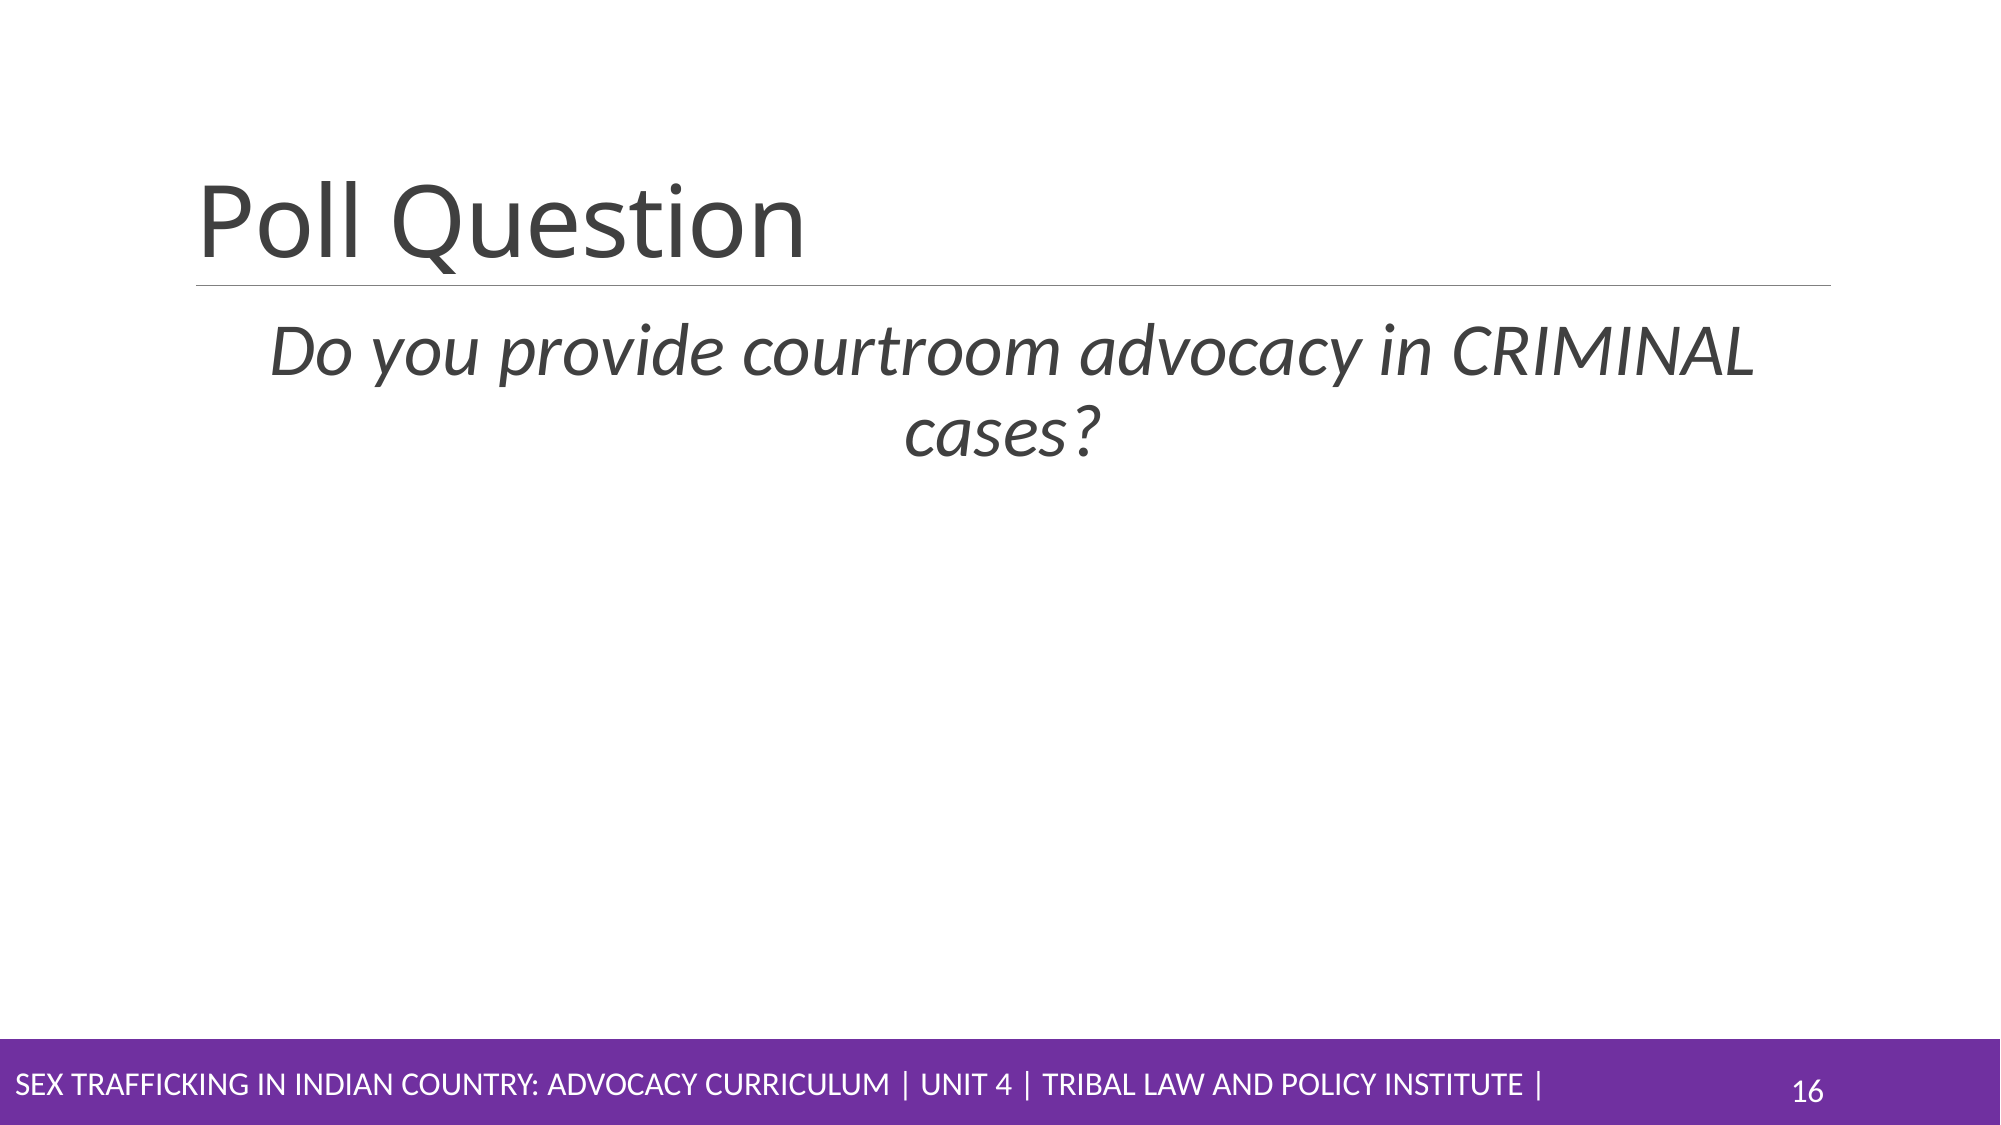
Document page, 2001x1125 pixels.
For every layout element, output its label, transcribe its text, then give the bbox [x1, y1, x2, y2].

title Poll Question [180, 47, 1830, 285]
footer Sex Trafficking in Indian Country: Advocacy Curriculum | Unit 4 | Tribal Law and Policy Institute | [0, 1039, 1769, 1125]
slide_number 16 [1624, 1059, 1840, 1120]
list Do you provide courtroom advocacy in CRIMINAL cases? [180, 302, 1830, 963]
